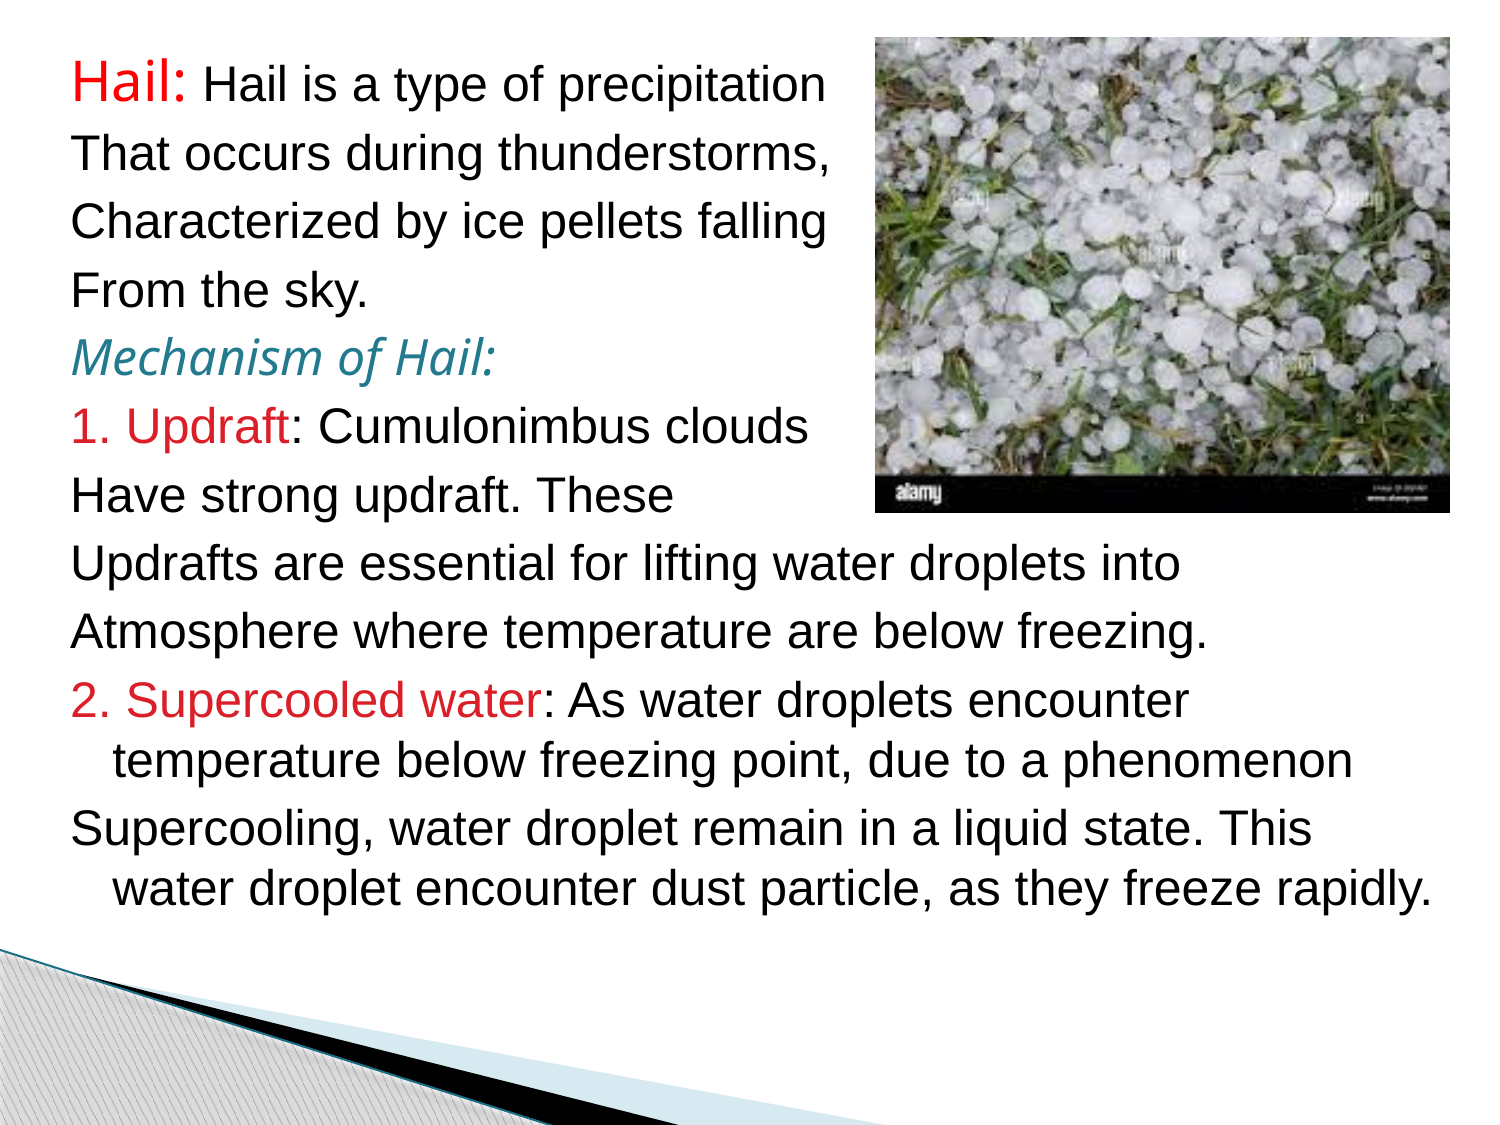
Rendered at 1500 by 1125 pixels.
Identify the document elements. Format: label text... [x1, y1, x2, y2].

list Hail: Hail is a type of precipitation That occurs during thunderstorms, Characterized by ice pellets falling From the sky. Mechanism of Hail: 1. Updraft: Cumulonimbus clouds Have strong updraft. These Updrafts are essential for lifting water droplets into Atmosphere where temperature are below freezing. 2. Supercooled water: As water droplets encounter temperature below freezing point, due to a phenomenon Supercooling, water droplet remain in a liquid state. This water droplet encounter dust particle, as they freeze rapidly. [37, 37, 1463, 975]
picture [874, 37, 1451, 513]
